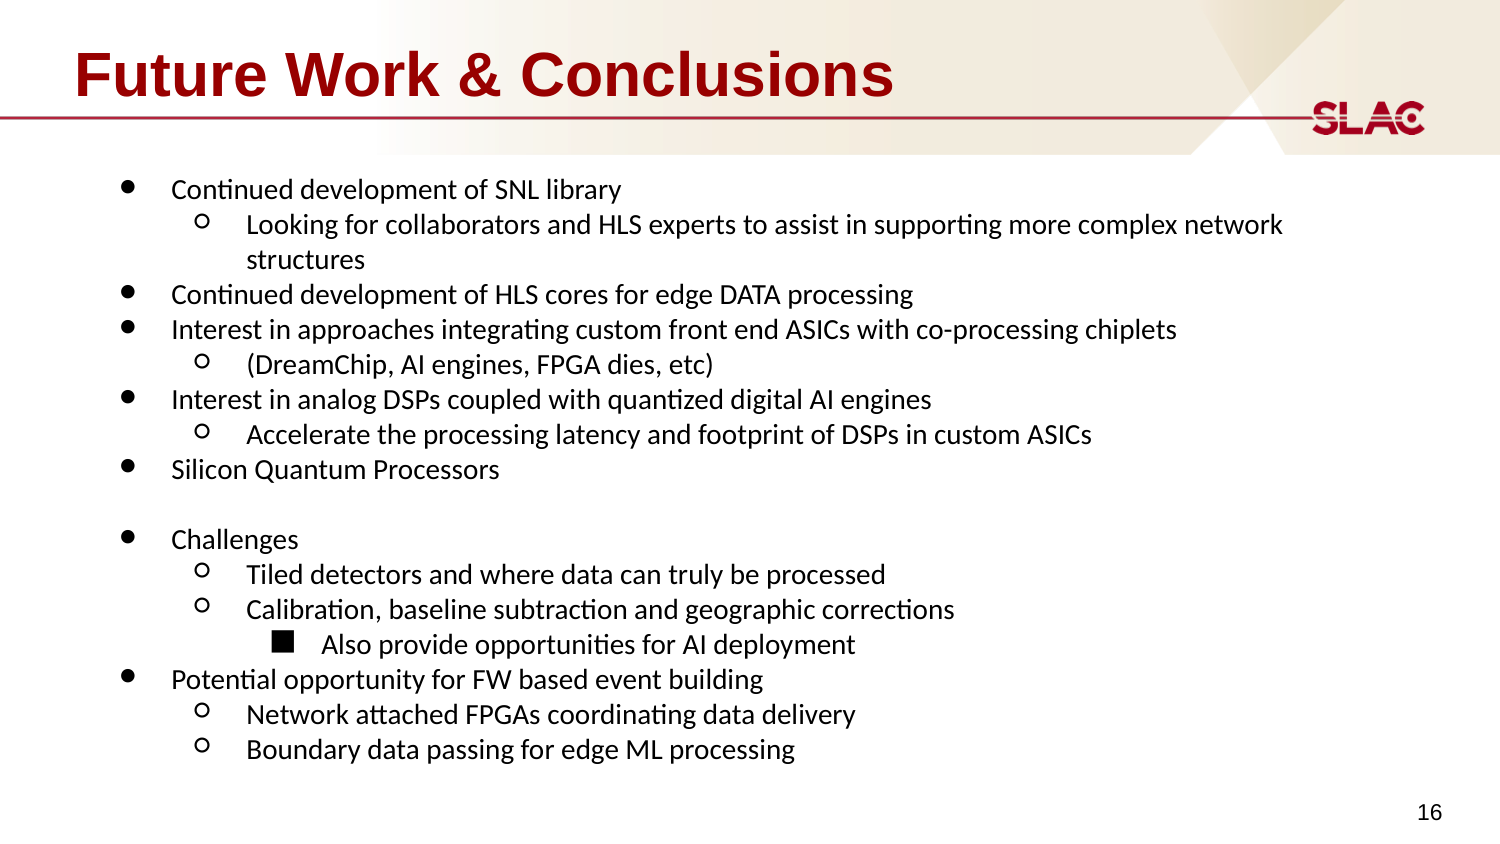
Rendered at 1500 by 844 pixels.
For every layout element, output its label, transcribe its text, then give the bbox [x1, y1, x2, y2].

text_box Continued development of SNL library Looking for collaborators and HLS experts to assist in supporting more complex network structures Continued development of HLS cores for edge DATA processing Interest in approaches integrating custom front end ASICs with co-processing chiplets (DreamChip, AI engines, FPGA dies, etc) Interest in analog DSPs coupled with quantized digital AI engines Accelerate the processing latency and footprint of DSPs in custom ASICs Silicon Quantum Processors Challenges Tiled detectors and where data can truly be processed Calibration, baseline subtraction and geographic corrections Also provide opportunities for AI deployment Potential opportunity for FW based event building Network attached FPGAs coordinating data delivery Boundary data passing for edge ML processing [81, 155, 1406, 815]
title Future Work & Conclusions [74, 15, 1404, 109]
slide_number ‹#› [1405, 777, 1458, 844]
picture [0, 0, 1500, 155]
